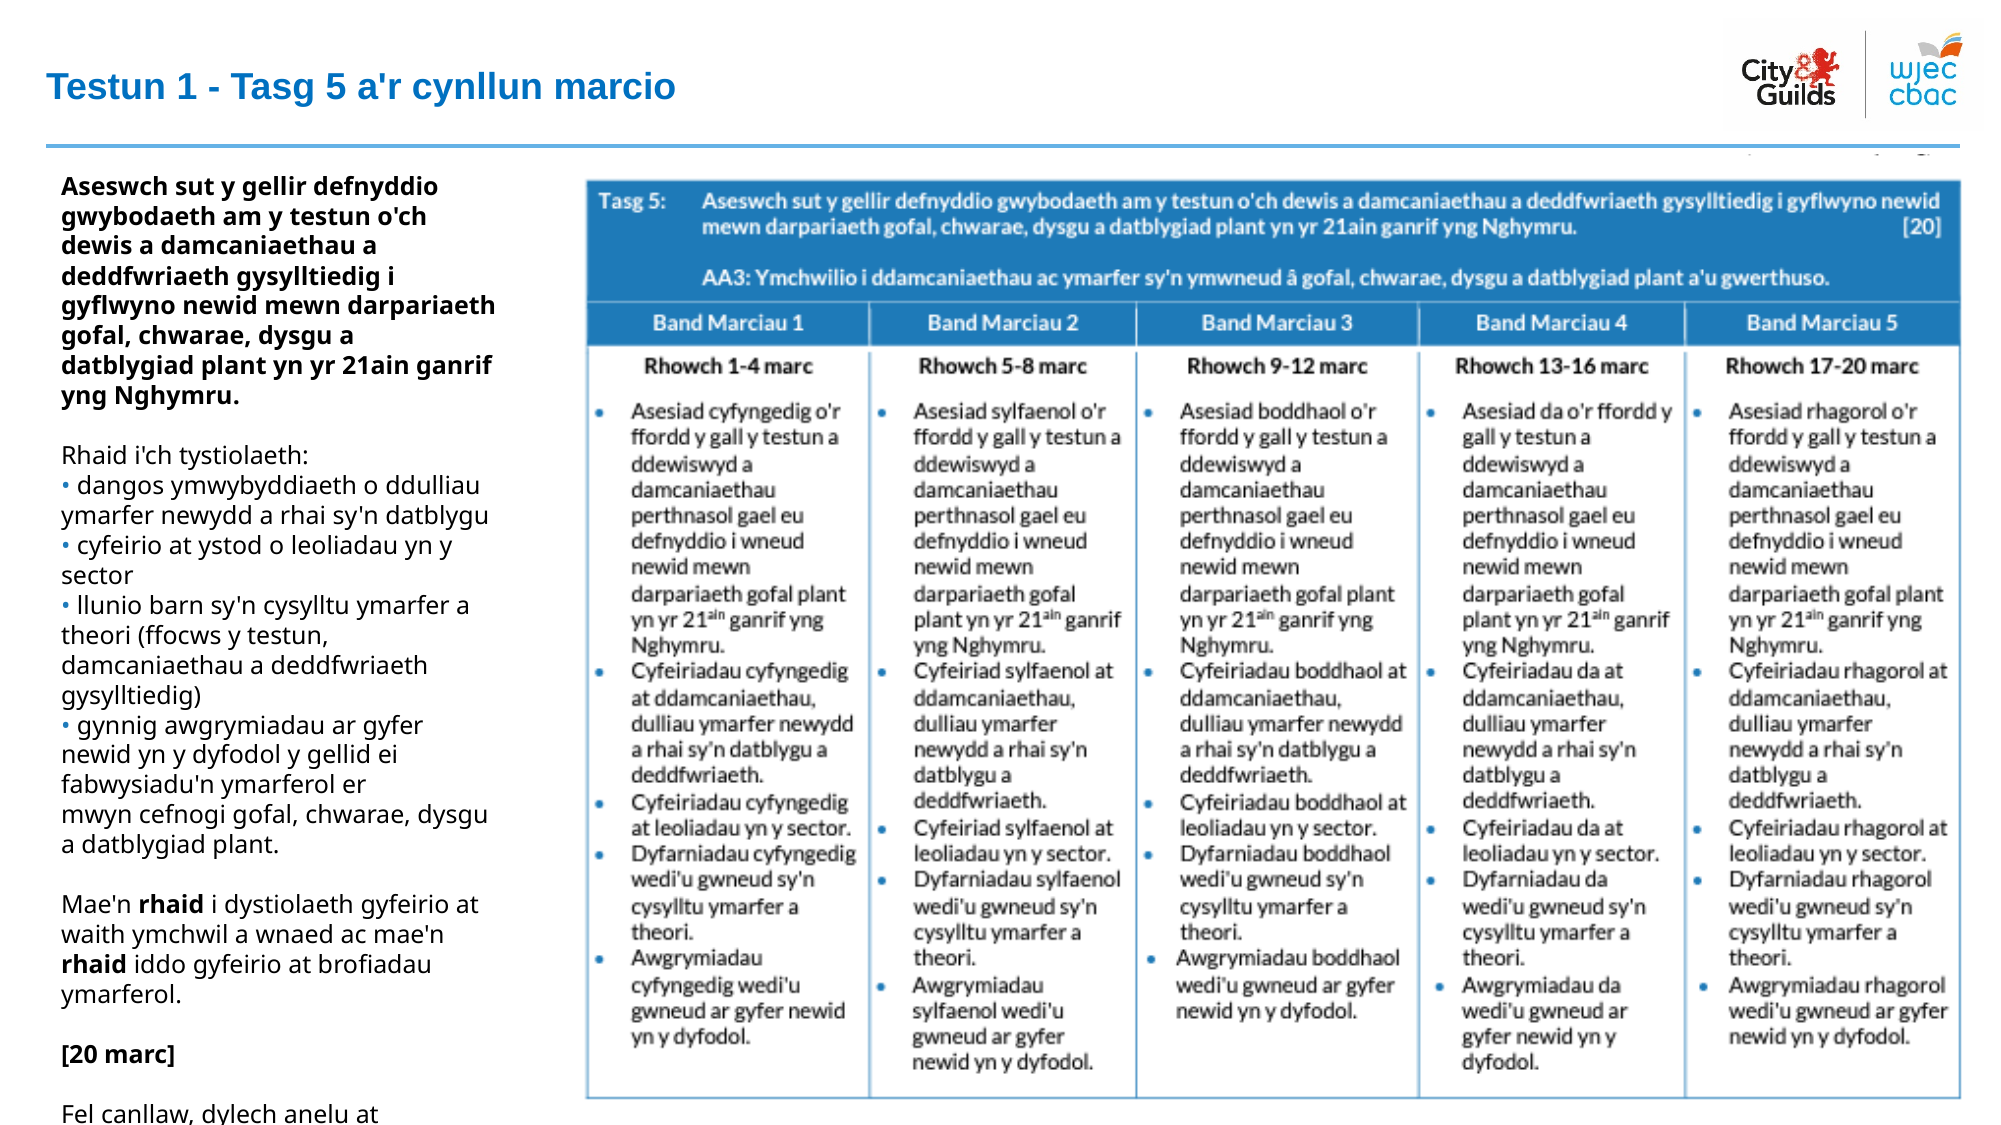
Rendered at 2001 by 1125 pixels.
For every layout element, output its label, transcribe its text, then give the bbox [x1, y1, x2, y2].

picture [560, 154, 1983, 1125]
text_box Aseswch sut y gellir defnyddio gwybodaeth am y testun o'ch dewis a damcaniaethau a deddfwriaeth gysylltiedig i gyflwyno newid mewn darpariaeth gofal, chwarae, dysgu a datblygiad plant yn yr 21ain ganrif yng Nghymru. Rhaid i'ch tystiolaeth: • dangos ymwybyddiaeth o ddulliau ymarfer newydd a rhai sy'n datblygu • cyfeirio at ystod o leoliadau yn y sector • llunio barn sy'n cysylltu ymarfer a theori (ffocws y testun, damcaniaethau a deddfwriaeth gysylltiedig) • gynnig awgrymiadau ar gyfer newid yn y dyfodol y gellid ei fabwysiadu'n ymarferol er mwyn cefnogi gofal, chwarae, dysgu a datblygiad plant. Mae'n rhaid i dystiolaeth gyfeirio at waith ymchwil a wnaed ac mae'n rhaid iddo gyfeirio at brofiadau ymarferol. [20 marc] Fel canllaw, dylech anelu at ysgrifennu tua 1,000 o eiriau ar gyfer yr adran hon. [46, 162, 516, 1125]
picture [1723, 18, 1984, 131]
title Testun 1 - Tasg 5 a'r cynllun marcio [46, 34, 1724, 108]
